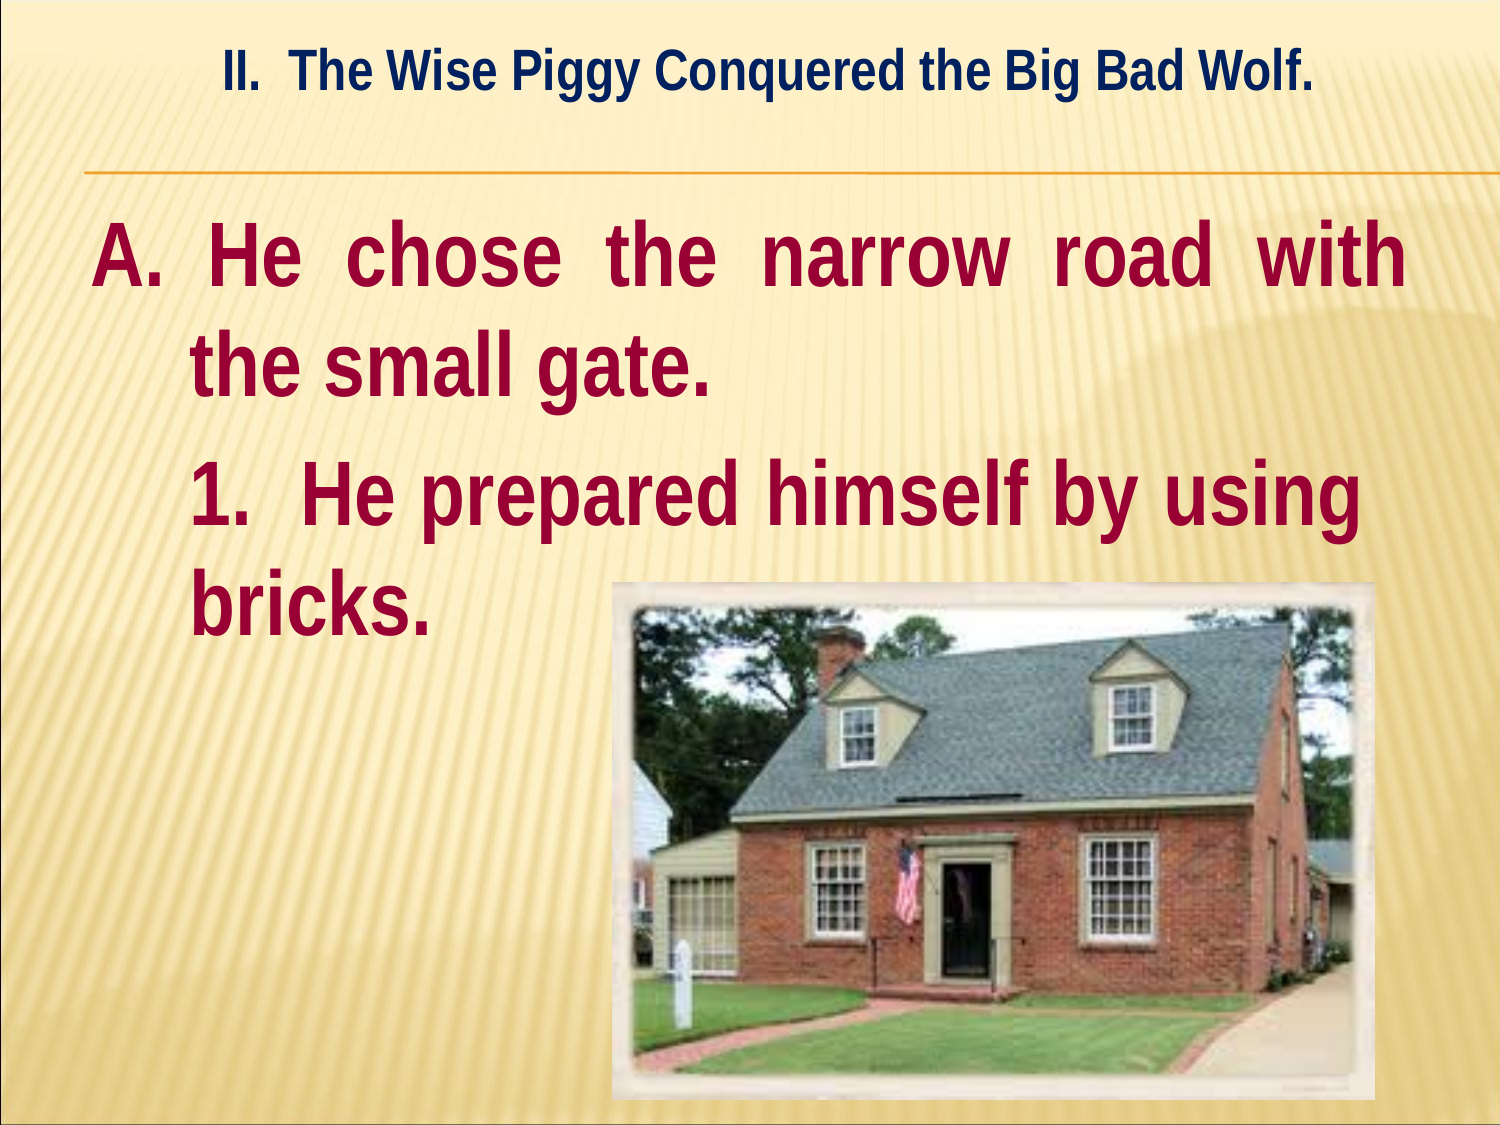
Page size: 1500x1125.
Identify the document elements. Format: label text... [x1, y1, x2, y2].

text_box II. The Wise Piggy Conquered the Big Bad Wolf. [124, 24, 1413, 110]
list A. He chose the narrow road with the small gate. 1. He prepared himself by using bricks. [75, 187, 1425, 1075]
picture [0, 0, 1500, 1125]
